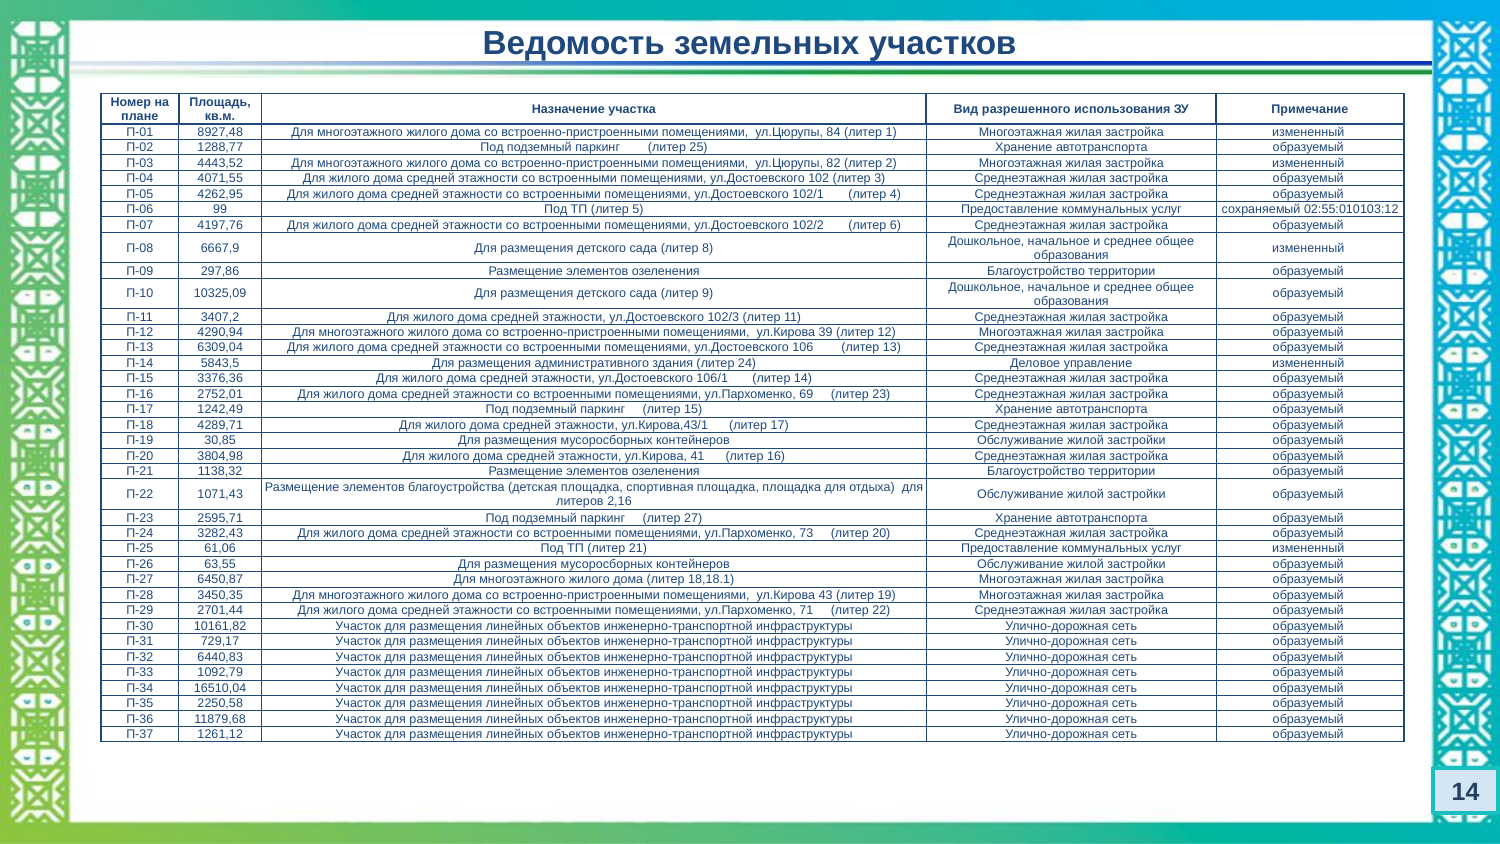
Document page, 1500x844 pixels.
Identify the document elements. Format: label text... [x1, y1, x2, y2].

table_cell 6440,83 [179, 650, 261, 664]
table_cell Размещение элементов озеленения [262, 464, 926, 478]
table_cell Среднеэтажная жилая застройка [927, 217, 1216, 232]
table_cell измененный [1217, 125, 1403, 139]
table_cell Многоэтажная жилая застройка [927, 155, 1216, 170]
table_cell Участок для размещения линейных объектов инженерно-транспортной инфраструктуры [262, 665, 926, 680]
table_header Номер на плане [102, 94, 178, 123]
table_cell Участок для размещения линейных объектов инженерно-транспортной инфраструктуры [262, 711, 926, 726]
table_cell Для жилого дома средней этажности со встроенными помещениями, ул.Пархоменко, 69 (литер 23) [262, 387, 926, 401]
table_cell Для жилого дома средней этажности со встроенными помещениями, ул.Достоевского 102 (литер 3) [262, 171, 926, 185]
table_cell П-30 [102, 619, 178, 633]
table_header Площадь, кв.м. [180, 94, 261, 123]
table_cell 2250,58 [179, 696, 261, 710]
table_cell образуемый [1217, 171, 1403, 185]
table_cell 99 [179, 202, 261, 216]
table_cell образуемый [1217, 371, 1403, 386]
table_cell П-33 [102, 665, 178, 680]
table_cell Дошкольное, начальное и среднее общее образования [927, 279, 1216, 308]
table_cell образуемый [1217, 479, 1403, 509]
table_cell П-19 [102, 433, 178, 448]
table_cell Для многоэтажного жилого дома со встроенно-пристроенными помещениями, ул.Кирова 43 (литер 19) [262, 588, 926, 602]
table_cell Участок для размещения линейных объектов инженерно-транспортной инфраструктуры [262, 634, 926, 649]
table_cell Благоустройство территории [927, 263, 1216, 278]
table_cell образуемый [1217, 279, 1403, 308]
table_cell 2595,71 [179, 510, 261, 525]
table_cell образуемый [1217, 634, 1403, 649]
table_cell образуемый [1217, 727, 1403, 741]
table_cell образуемый [1217, 557, 1403, 571]
table_cell 10161,82 [179, 619, 261, 633]
table_cell Предоставление коммунальных услуг [927, 202, 1216, 216]
table_cell П-10 [102, 279, 178, 308]
table_cell П-02 [102, 140, 178, 154]
table_cell П-12 [102, 325, 178, 339]
table_cell Среднеэтажная жилая застройка [927, 371, 1216, 386]
table_cell измененный [1217, 155, 1403, 170]
table_cell Для жилого дома средней этажности, ул.Достоевского 106/1 (литер 14) [262, 371, 926, 386]
table_cell образуемый [1217, 140, 1403, 154]
table_cell 1071,43 [179, 479, 261, 509]
table_cell образуемый [1217, 650, 1403, 664]
table_cell Для жилого дома средней этажности со встроенными помещениями, ул.Достоевского 106 (литер 13) [262, 340, 926, 355]
table_cell Для жилого дома средней этажности со встроенными помещениями, ул.Достоевского 102/2 (литер 6) [262, 217, 926, 232]
table_cell П-09 [102, 263, 178, 278]
table_cell измененный [1217, 233, 1403, 262]
table_cell образуемый [1217, 325, 1403, 339]
table_cell П-31 [102, 634, 178, 649]
table_cell Для размещения административного здания (литер 24) [262, 356, 926, 370]
table_cell Дошкольное, начальное и среднее общее образования [927, 233, 1216, 262]
table_cell П-06 [102, 202, 178, 216]
table_cell Для многоэтажного жилого дома со встроенно-пристроенными помещениями, ул.Кирова 39 (литер 12) [262, 325, 926, 339]
text_box Ведомость земельных участков [57, 14, 1443, 68]
table_cell П-03 [102, 155, 178, 170]
table_cell Для жилого дома средней этажности со встроенными помещениями, ул.Пархоменко, 73 (литер 20) [262, 526, 926, 540]
table_cell Улично-дорожная сеть [927, 665, 1216, 680]
table_cell П-29 [102, 603, 178, 618]
table_cell Для многоэтажного жилого дома со встроенно-пристроенными помещениями, ул.Цюрупы, 84 (литер 1) [262, 125, 926, 139]
table_cell П-35 [102, 696, 178, 710]
table_cell Среднеэтажная жилая застройка [927, 526, 1216, 540]
table_cell образуемый [1217, 418, 1403, 432]
table_cell 1092,79 [179, 665, 261, 680]
table_cell 1288,77 [179, 140, 261, 154]
table_cell П-27 [102, 572, 178, 587]
table_cell образуемый [1217, 433, 1403, 448]
table_cell 6309,04 [179, 340, 261, 355]
table_header Назначение участка [262, 94, 925, 123]
table_cell Хранение автотранспорта [927, 140, 1216, 154]
table_cell образуемый [1217, 603, 1403, 618]
table_cell Деловое управление [927, 356, 1216, 370]
table_cell П-05 [102, 186, 178, 201]
table_cell Среднеэтажная жилая застройка [927, 309, 1216, 324]
table_cell Размещение элементов благоустройства (детская площадка, спортивная площадка, площадка для отдыха) для литеров 2,16 [262, 479, 926, 509]
table_cell измененный [1217, 356, 1403, 370]
table_cell 11879,68 [179, 711, 261, 726]
table_cell 30,85 [179, 433, 261, 448]
table_cell образуемый [1217, 217, 1403, 232]
table_cell П-01 [102, 125, 178, 139]
table_cell Участок для размещения линейных объектов инженерно-транспортной инфраструктуры [262, 681, 926, 695]
table_cell Участок для размещения линейных объектов инженерно-транспортной инфраструктуры [262, 696, 926, 710]
table_cell образуемый [1217, 449, 1403, 463]
table_cell 6450,87 [179, 572, 261, 587]
table_cell 5843,5 [179, 356, 261, 370]
table_cell образуемый [1217, 387, 1403, 401]
table_cell П-20 [102, 449, 178, 463]
table_cell 3376,36 [179, 371, 261, 386]
table_cell Предоставление коммунальных услуг [927, 541, 1216, 556]
table_cell 3407,2 [179, 309, 261, 324]
table_cell 4443,52 [179, 155, 261, 170]
table_cell Улично-дорожная сеть [927, 634, 1216, 649]
table_cell 16510,04 [179, 681, 261, 695]
table_cell 297,86 [179, 263, 261, 278]
table_header Вид разрешенного использования ЗУ [927, 94, 1215, 123]
table_cell 4071,55 [179, 171, 261, 185]
table_cell образуемый [1217, 588, 1403, 602]
table_cell П-26 [102, 557, 178, 571]
table_cell Среднеэтажная жилая застройка [927, 449, 1216, 463]
table_cell Улично-дорожная сеть [927, 711, 1216, 726]
table_cell образуемый [1217, 510, 1403, 525]
table_cell образуемый [1217, 711, 1403, 726]
table_cell Обслуживание жилой застройки [927, 433, 1216, 448]
table_cell Для жилого дома средней этажности, ул.Достоевского 102/3 (литер 11) [262, 309, 926, 324]
table_cell Хранение автотранспорта [927, 402, 1216, 417]
table_cell 3450,35 [179, 588, 261, 602]
table_cell Обслуживание жилой застройки [927, 557, 1216, 571]
table_cell 4290,94 [179, 325, 261, 339]
table_cell 4262,95 [179, 186, 261, 201]
table_cell 61,06 [179, 541, 261, 556]
table_cell Многоэтажная жилая застройка [927, 588, 1216, 602]
table_cell 10325,09 [179, 279, 261, 308]
table_cell Участок для размещения линейных объектов инженерно-транспортной инфраструктуры [262, 650, 926, 664]
table_cell Многоэтажная жилая застройка [927, 125, 1216, 139]
table_cell П-23 [102, 510, 178, 525]
table_cell П-34 [102, 681, 178, 695]
table_cell Для жилого дома средней этажности со встроенными помещениями, ул.Пархоменко, 71 (литер 22) [262, 603, 926, 618]
table_cell образуемый [1217, 681, 1403, 695]
table_cell Среднеэтажная жилая застройка [927, 418, 1216, 432]
table_cell образуемый [1217, 186, 1403, 201]
table_cell образуемый [1217, 696, 1403, 710]
table_cell Под подземный паркинг (литер 25) [262, 140, 926, 154]
table_cell 3282,43 [179, 526, 261, 540]
table_cell 3804,98 [179, 449, 261, 463]
table_cell образуемый [1217, 340, 1403, 355]
table_cell Под подземный паркинг (литер 27) [262, 510, 926, 525]
table_cell 2701,44 [179, 603, 261, 618]
table_cell 63,55 [179, 557, 261, 571]
table_cell П-04 [102, 171, 178, 185]
table_cell образуемый [1217, 263, 1403, 278]
table_cell Для многоэтажного жилого дома (литер 18,18.1) [262, 572, 926, 587]
table_cell Для размещения детского сада (литер 9) [262, 279, 926, 308]
table_cell Улично-дорожная сеть [927, 650, 1216, 664]
table_cell П-17 [102, 402, 178, 417]
table_cell образуемый [1217, 309, 1403, 324]
table_cell П-25 [102, 541, 178, 556]
table_cell образуемый [1217, 665, 1403, 680]
table_cell Для размещения мусоросборных контейнеров [262, 557, 926, 571]
table_cell Участок для размещения линейных объектов инженерно-транспортной инфраструктуры [262, 727, 926, 741]
table_cell образуемый [1217, 572, 1403, 587]
table_cell Для жилого дома средней этажности со встроенными помещениями, ул.Достоевского 102/1 (литер 4) [262, 186, 926, 201]
table_cell Для размещения детского сада (литер 8) [262, 233, 926, 262]
table_cell Среднеэтажная жилая застройка [927, 340, 1216, 355]
table_cell образуемый [1217, 619, 1403, 633]
table_cell Под подземный паркинг (литер 15) [262, 402, 926, 417]
table_cell Для жилого дома средней этажности, ул.Кирова,43/1 (литер 17) [262, 418, 926, 432]
table_cell Улично-дорожная сеть [927, 696, 1216, 710]
table_cell 1138,32 [179, 464, 261, 478]
text_box 14 [1431, 766, 1500, 815]
table_cell Среднеэтажная жилая застройка [927, 603, 1216, 618]
table_cell 729,17 [179, 634, 261, 649]
table_cell П-11 [102, 309, 178, 324]
table_cell Улично-дорожная сеть [927, 619, 1216, 633]
table_cell П-28 [102, 588, 178, 602]
table_cell Хранение автотранспорта [927, 510, 1216, 525]
table_cell Среднеэтажная жилая застройка [927, 186, 1216, 201]
table_cell 6667,9 [179, 233, 261, 262]
table_cell Для размещения мусоросборных контейнеров [262, 433, 926, 448]
table_cell 8927,48 [179, 125, 261, 139]
table_cell Благоустройство территории [927, 464, 1216, 478]
picture [0, 0, 1500, 844]
table_cell образуемый [1217, 526, 1403, 540]
table_cell Многоэтажная жилая застройка [927, 325, 1216, 339]
table_cell Под ТП (литер 21) [262, 541, 926, 556]
table_cell образуемый [1217, 402, 1403, 417]
table_cell Улично-дорожная сеть [927, 681, 1216, 695]
table_cell Размещение элементов озеленения [262, 263, 926, 278]
table_cell П-14 [102, 356, 178, 370]
table_cell Среднеэтажная жилая застройка [927, 171, 1216, 185]
table_cell П-15 [102, 371, 178, 386]
table_cell П-13 [102, 340, 178, 355]
table_cell П-37 [102, 727, 178, 741]
table_cell П-36 [102, 711, 178, 726]
table_cell Для жилого дома средней этажности, ул.Кирова, 41 (литер 16) [262, 449, 926, 463]
table_cell Участок для размещения линейных объектов инженерно-транспортной инфраструктуры [262, 619, 926, 633]
table_cell 1261,12 [179, 727, 261, 741]
table_cell 4289,71 [179, 418, 261, 432]
table_header Примечание [1217, 94, 1403, 123]
table_cell Для многоэтажного жилого дома со встроенно-пристроенными помещениями, ул.Цюрупы, 82 (литер 2) [262, 155, 926, 170]
table_cell Многоэтажная жилая застройка [927, 572, 1216, 587]
table_cell П-08 [102, 233, 178, 262]
table_cell 1242,49 [179, 402, 261, 417]
table_cell Среднеэтажная жилая застройка [927, 387, 1216, 401]
table_cell П-21 [102, 464, 178, 478]
table_cell П-16 [102, 387, 178, 401]
table_cell 4197,76 [179, 217, 261, 232]
table_cell П-07 [102, 217, 178, 232]
table_cell Обслуживание жилой застройки [927, 479, 1216, 509]
table_cell 2752,01 [179, 387, 261, 401]
table_cell П-18 [102, 418, 178, 432]
table_cell П-24 [102, 526, 178, 540]
table_cell измененный [1217, 541, 1403, 556]
table_cell Улично-дорожная сеть [927, 727, 1216, 741]
table_cell образуемый [1217, 464, 1403, 478]
table_cell П-22 [102, 479, 178, 509]
table_cell П-32 [102, 650, 178, 664]
table_cell сохраняемый 02:55:010103:12 [1217, 202, 1403, 216]
table_cell Под ТП (литер 5) [262, 202, 926, 216]
